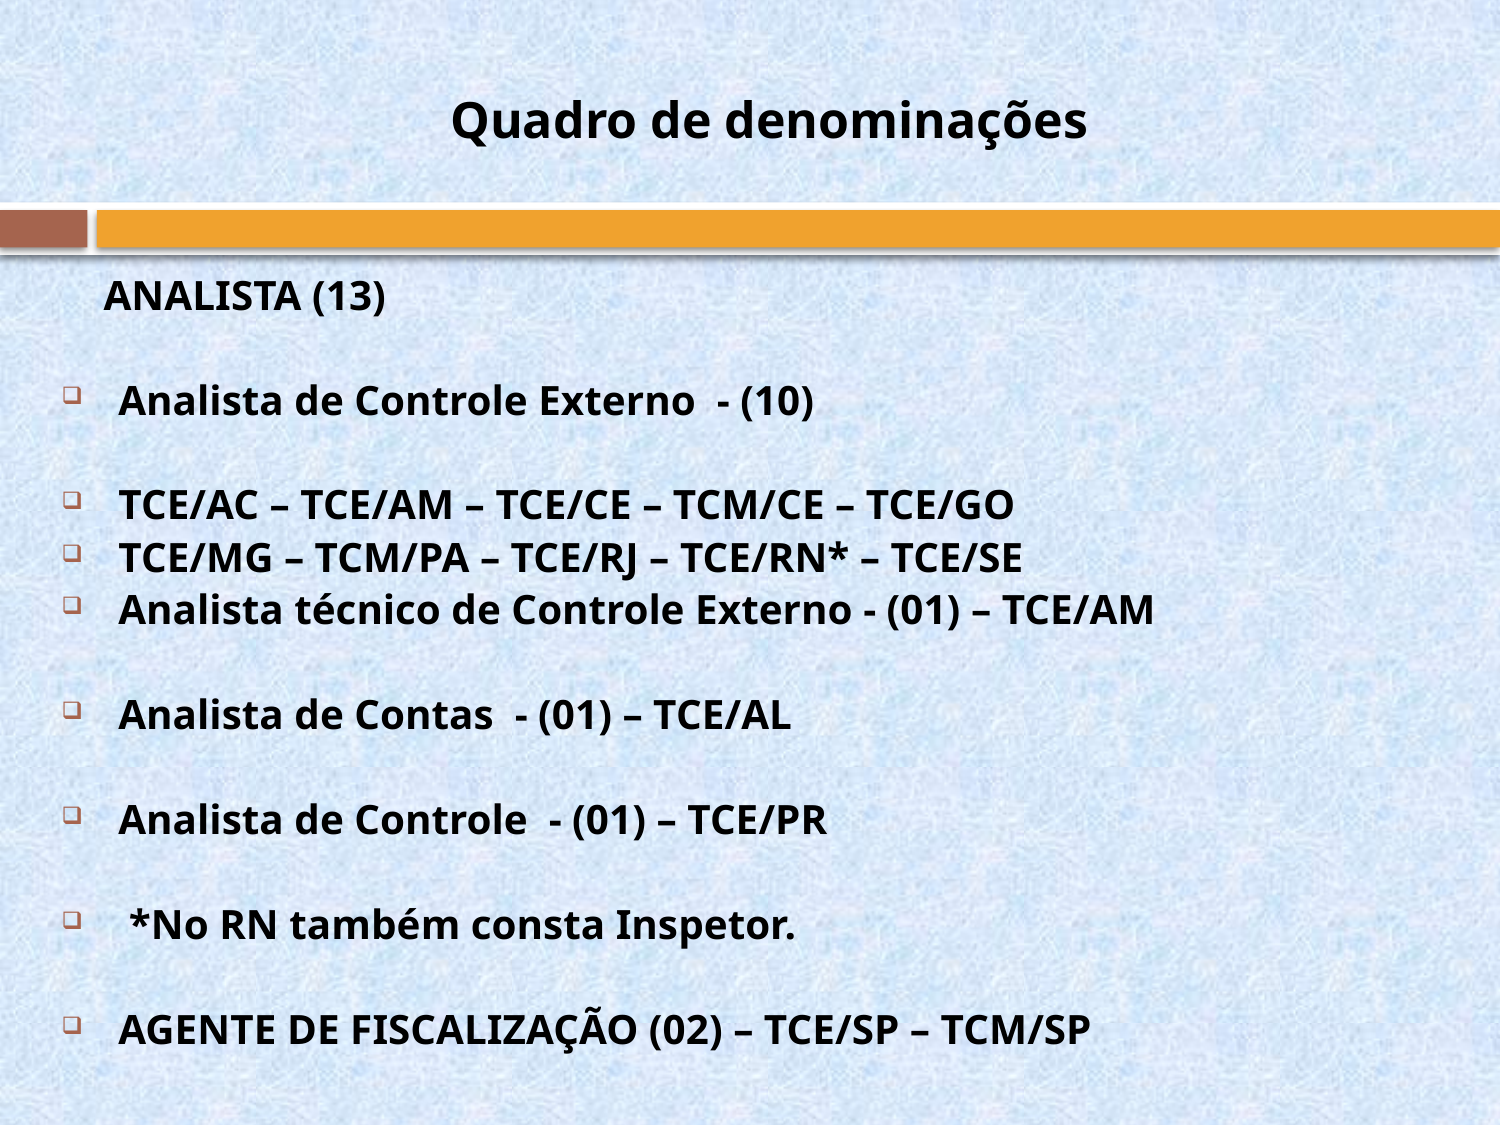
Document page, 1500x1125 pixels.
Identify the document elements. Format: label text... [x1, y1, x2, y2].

picture [0, 0, 1500, 202]
list ANALISTA (13) Analista de Controle Externo - (10) TCE/AC – TCE/AM – TCE/CE – TCM/CE – TCE/GO TCE/MG – TCM/PA – TCE/RJ – TCE/RN* – TCE/SE Analista técnico de Controle Externo - (01) – TCE/AM Analista de Contas - (01) – TCE/AL Analista de Controle - (01) – TCE/PR *No RN também consta Inspetor. AGENTE DE FISCALIZAÇÃO (02) – TCE/SP – TCM/SP [46, 262, 1454, 1079]
title Quadro de denominações [100, 37, 1438, 200]
picture [0, 255, 1500, 1125]
